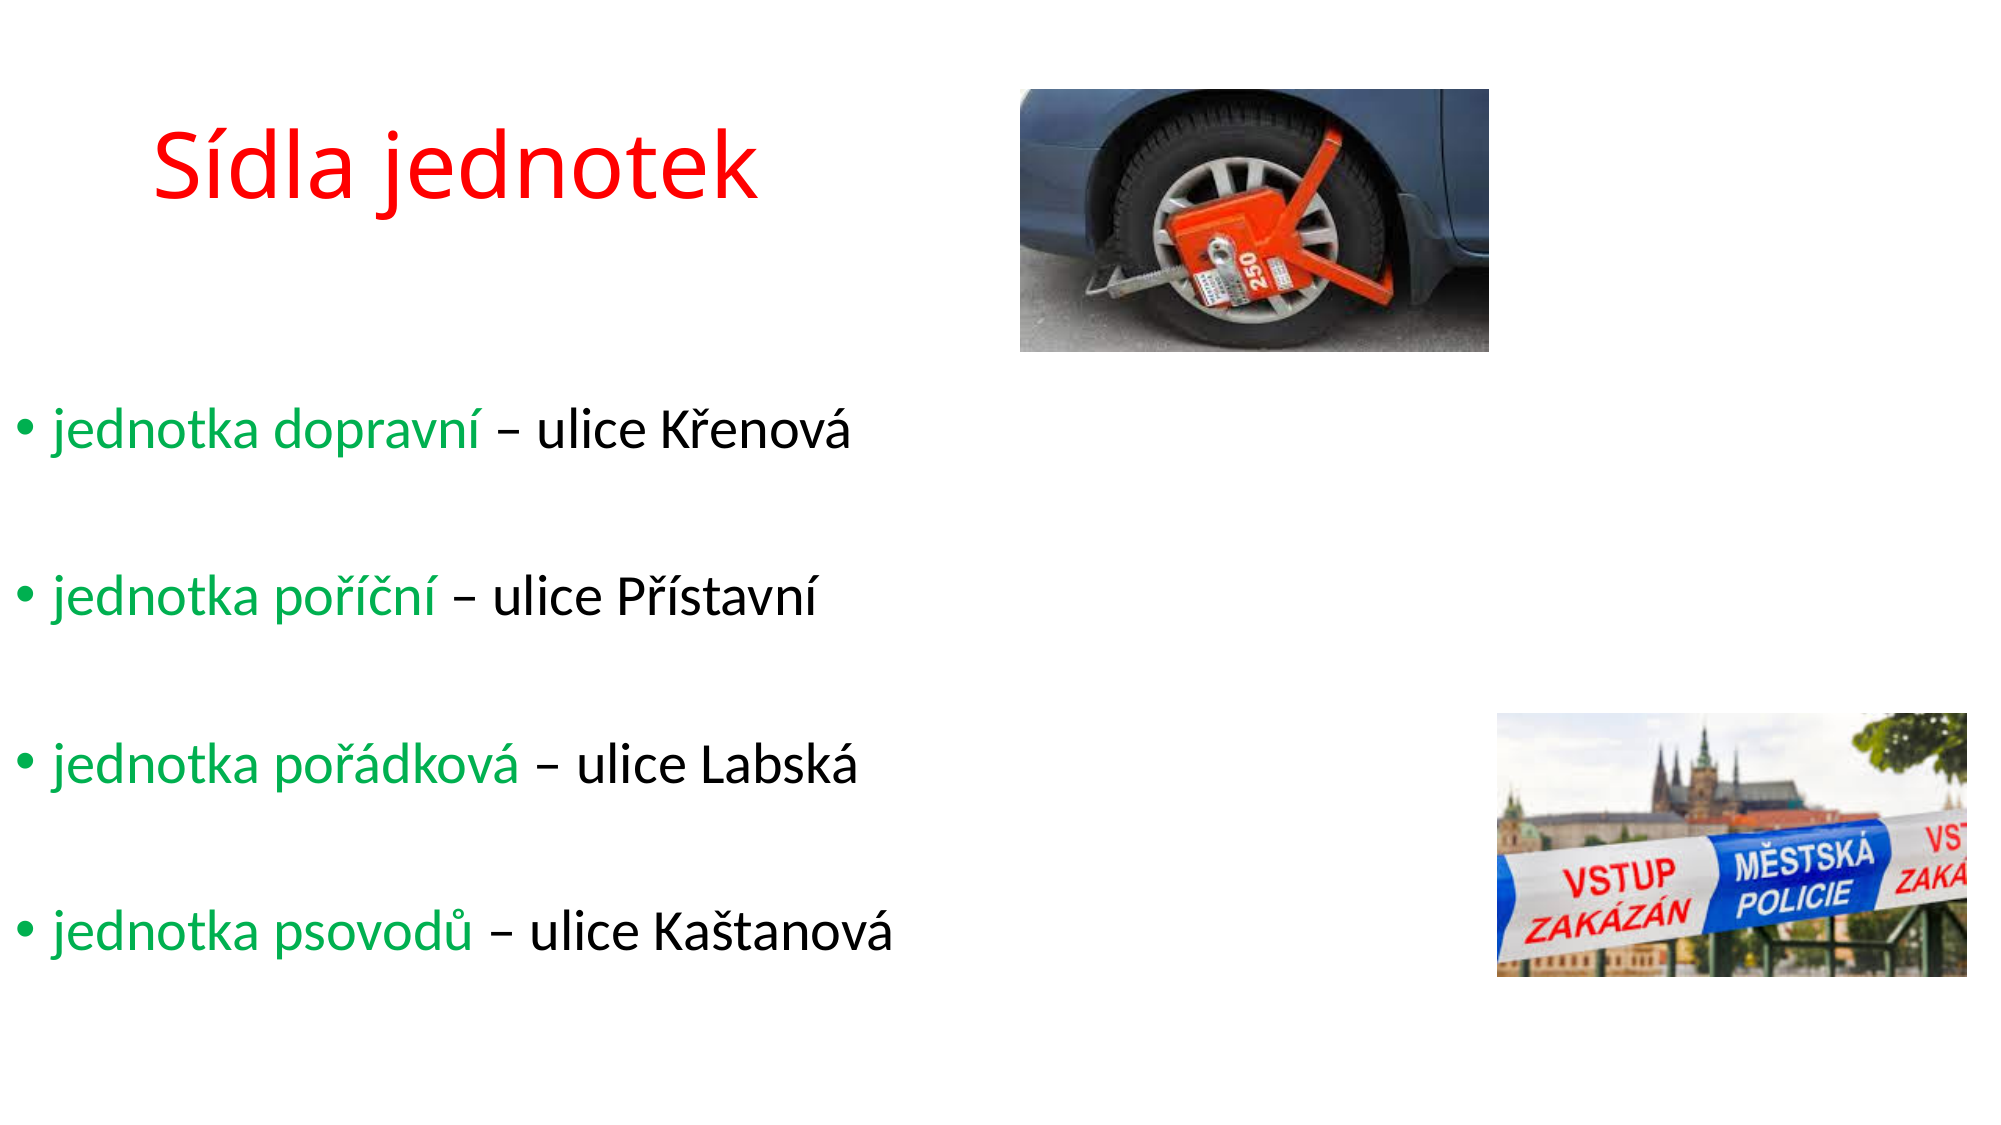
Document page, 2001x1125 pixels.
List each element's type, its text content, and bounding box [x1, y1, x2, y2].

list jednotka dopravní – ulice Křenová jednotka poříční – ulice Přístavní jednotka pořádková – ulice Labská jednotka psovodů – ulice Kaštanová [0, 216, 1733, 1043]
title Sídla jednotek [137, 59, 1863, 278]
picture [1497, 713, 1967, 977]
picture [1019, 89, 1489, 353]
